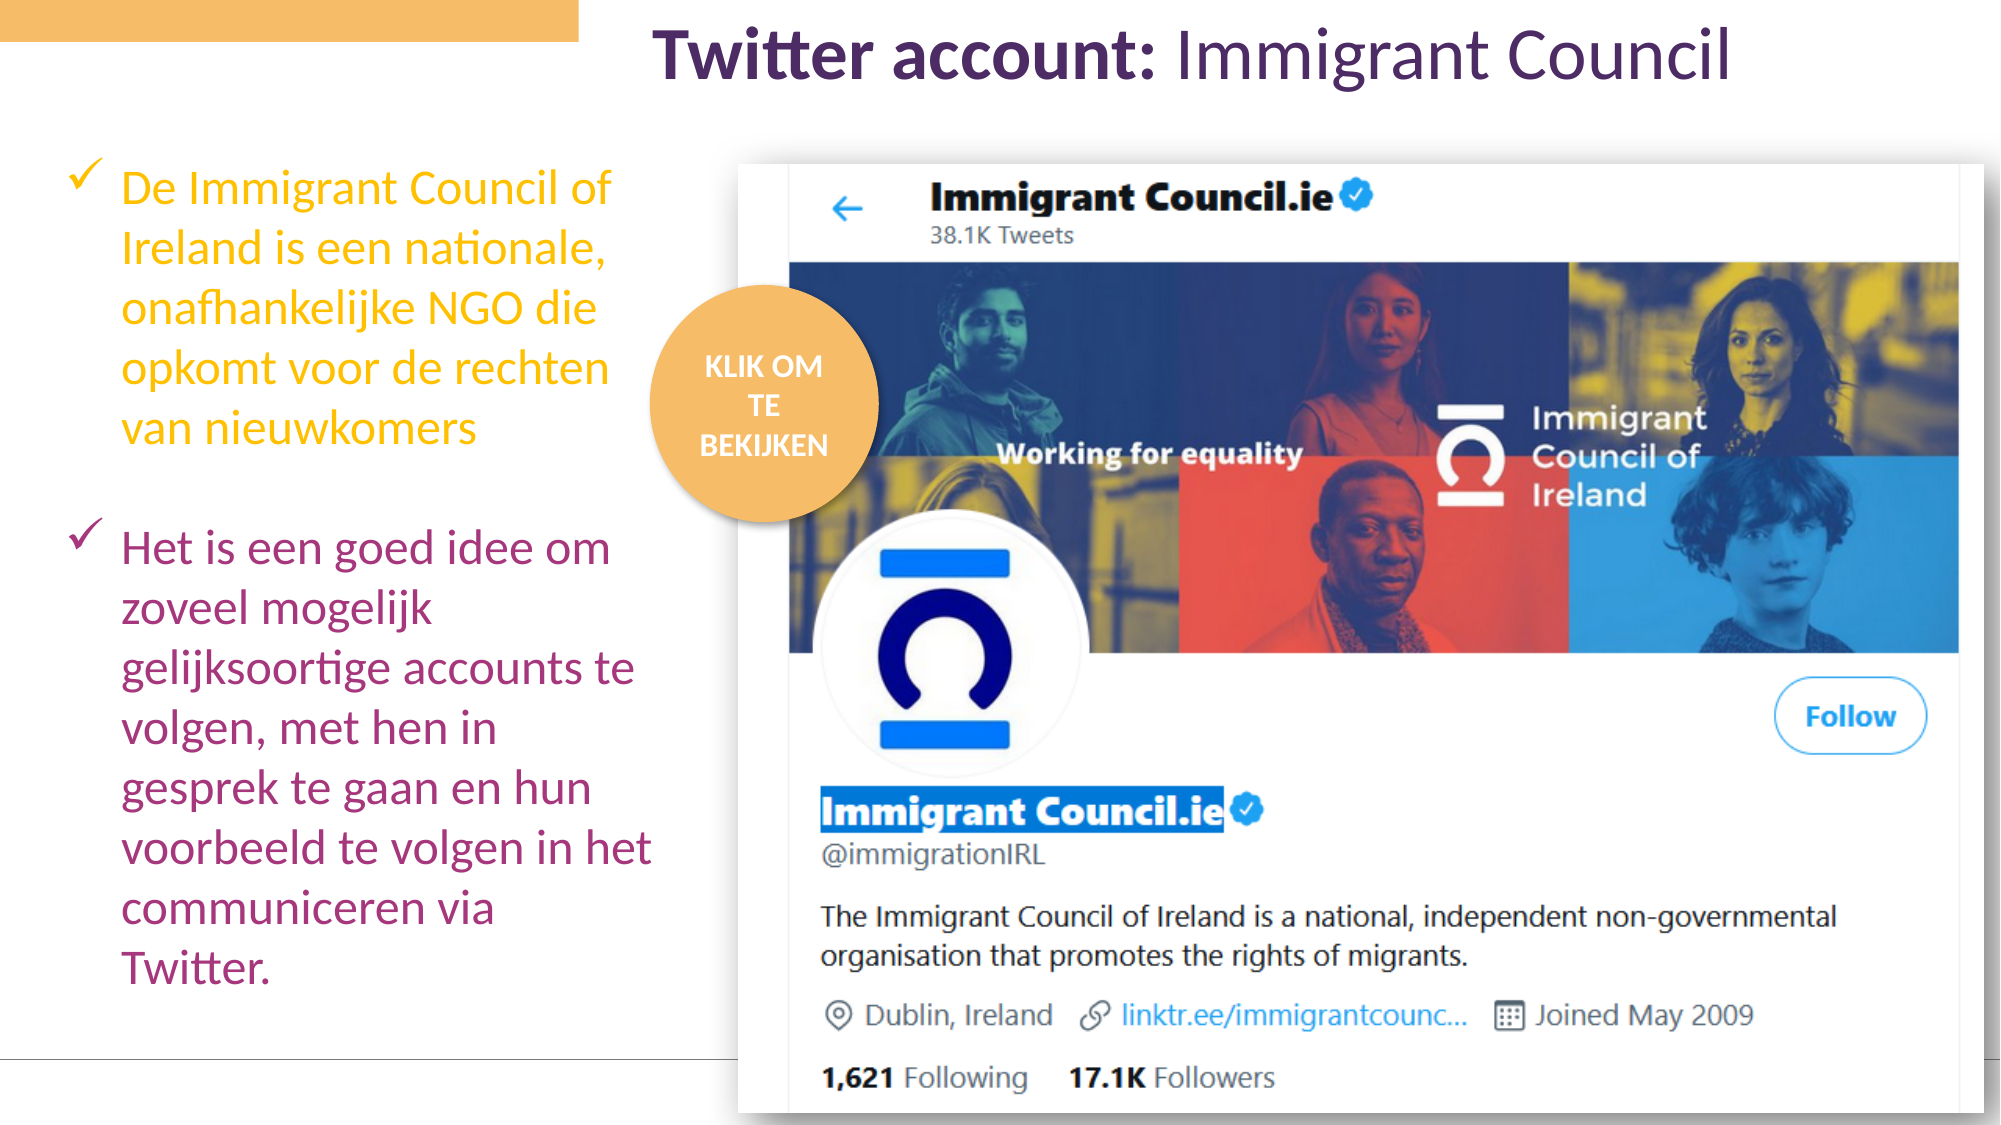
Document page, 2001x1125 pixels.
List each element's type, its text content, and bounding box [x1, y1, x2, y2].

list Twitter account: Immigrant Council [637, 7, 1797, 112]
picture [738, 164, 1984, 1113]
text_box KLIK OM TE BEKIJKEN [671, 288, 738, 519]
text_box De Immigrant Council of Ireland is een nationale, onafhankelijke NGO die opkomt voor de rechten van nieuwkomers Het is een goed idee om zoveel mogelijk gelijksoortige accounts te volgen, met hen in gesprek te gaan en hun voorbeeld te volgen in het communiceren via Twitter. [50, 146, 671, 1002]
